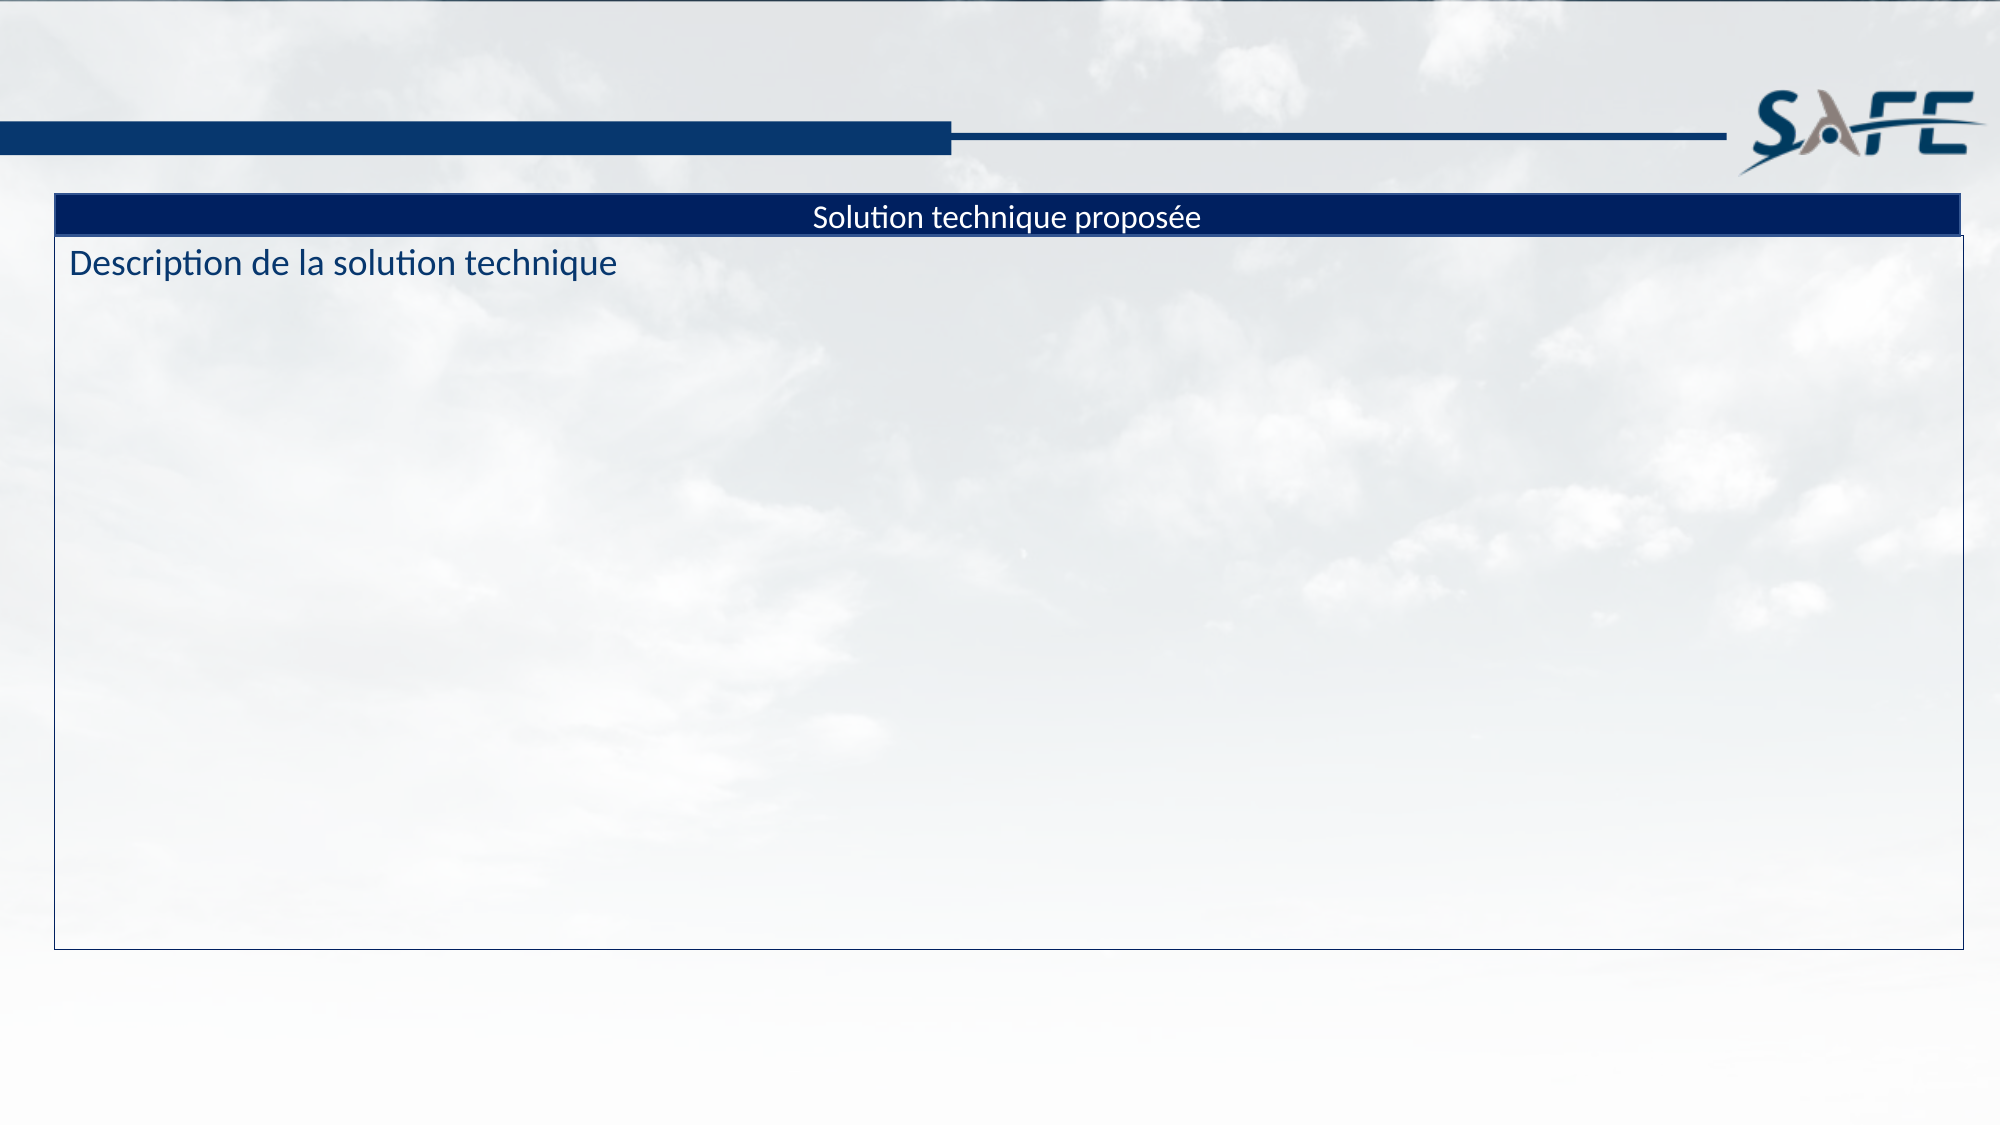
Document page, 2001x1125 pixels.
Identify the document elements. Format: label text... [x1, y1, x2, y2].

list Description de la solution technique [54, 235, 1964, 950]
text_box Solution technique proposée [54, 193, 1961, 237]
picture [1738, 89, 1989, 177]
